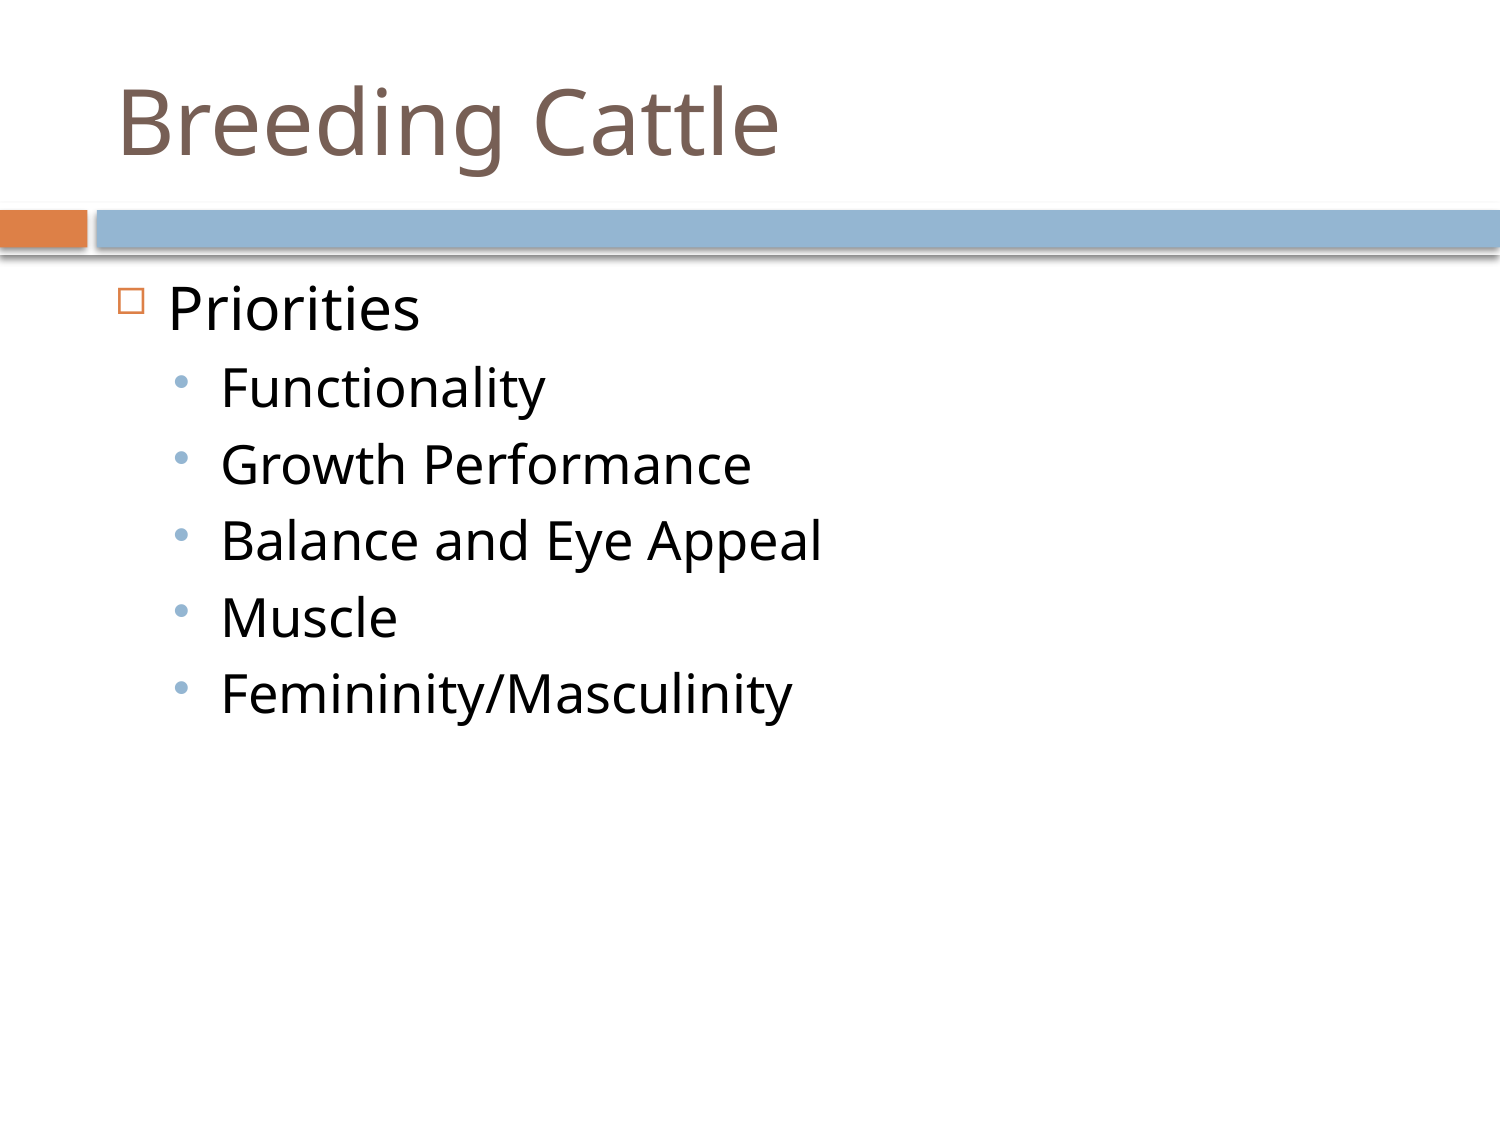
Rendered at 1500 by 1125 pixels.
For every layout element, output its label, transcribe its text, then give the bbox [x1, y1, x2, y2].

list Priorities Functionality Growth Performance Balance and Eye Appeal Muscle Femininity/Masculinity [100, 262, 1438, 1000]
title Breeding Cattle [100, 37, 1438, 200]
